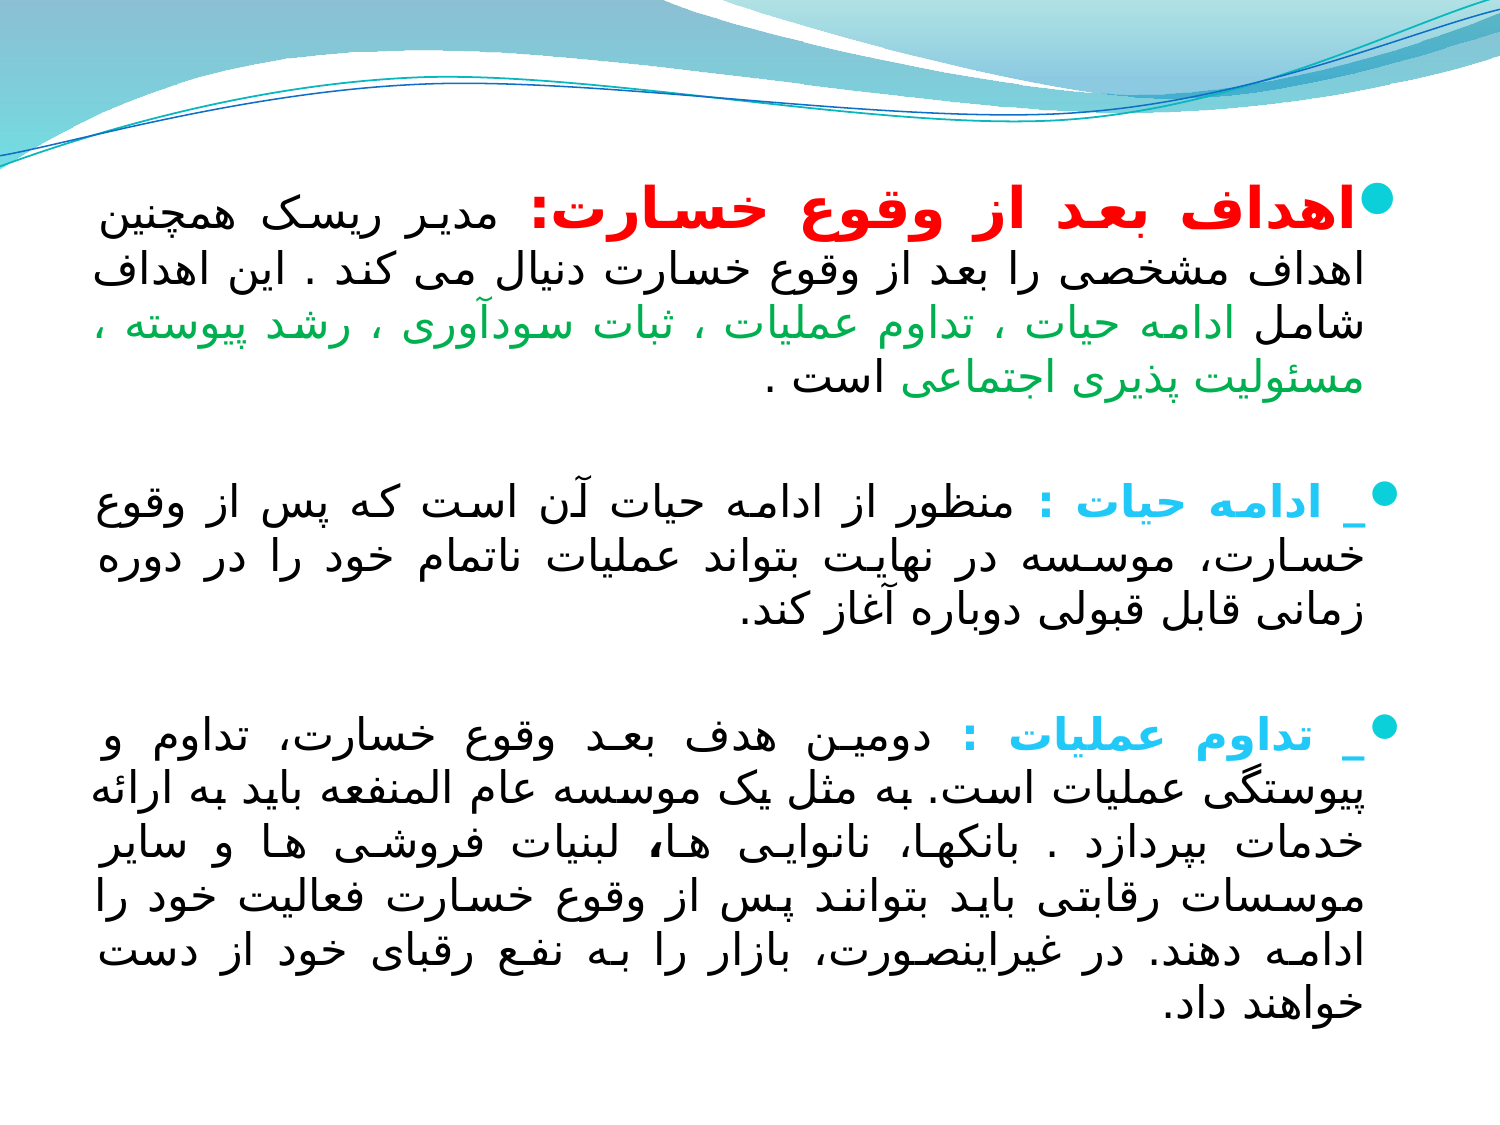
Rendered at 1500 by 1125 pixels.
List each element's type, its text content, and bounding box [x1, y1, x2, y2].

list اهداف بعد از وقوع خسارت: مدیر ریسک همچنین اهداف مشخصی را بعد از وقوع خسارت دنیال می کند . این اهداف شامل ادامه حیات ، تداوم عملیات ، ثبات سودآوری ، رشد پیوسته ، مسئولیت پذیری اجتماعی است . _ ادامه حیات : منظور از ادامه حیات آن است که پس از وقوع خسارت، موسسه در نهایت بتواند عملیات ناتمام خود را در دوره زمانی قابل قبولی دوباره آغاز کند. _ تداوم عملیات : دومین هدف بعد وقوع خسارت، تداوم و پیوستگی عملیات است. به مثل یک موسسه عام المنفعه باید به ارائه خدمات بپردازد . بانکها، نانوایی ها، لبنیات فروشی ها و سایر موسسات رقابتی باید بتوانند پس از وقوع خسارت فعالیت خود را ادامه دهند. در غیراینصورت، بازار را به نفع رقبای خود از دست خواهند داد. [75, 164, 1425, 1038]
